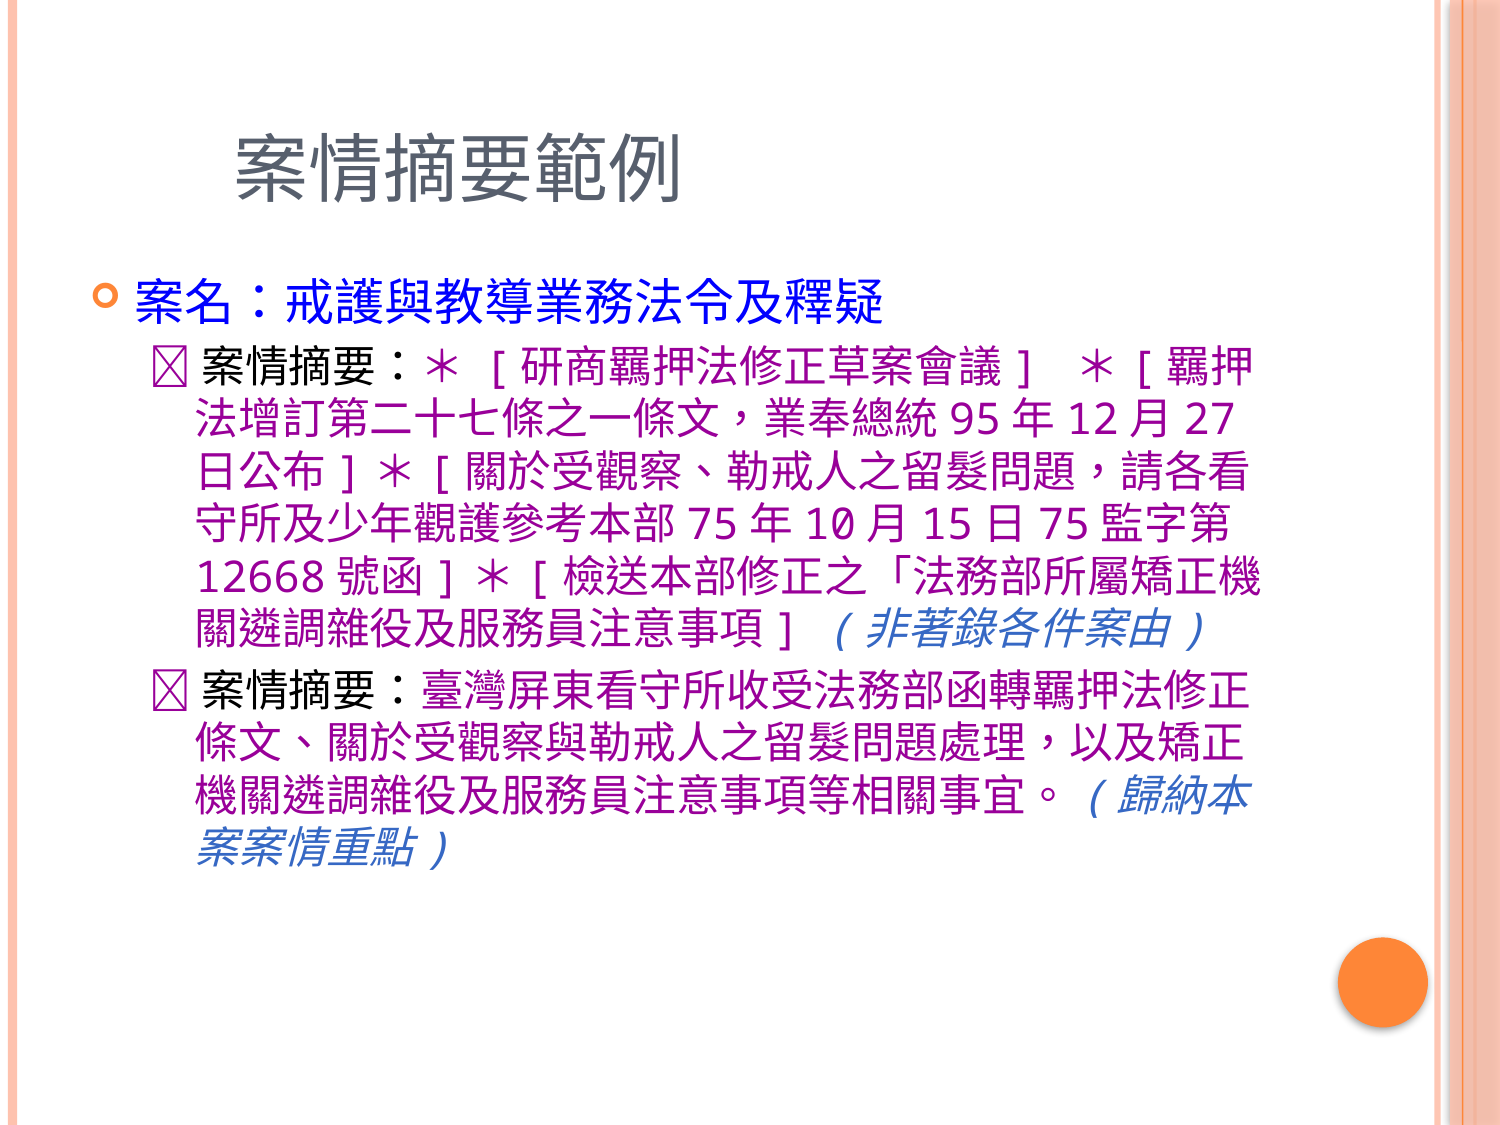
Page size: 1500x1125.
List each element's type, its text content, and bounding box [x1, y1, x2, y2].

title 案情摘要範例 [218, 30, 1444, 219]
list 案名：戒護與教導業務法令及釋疑 案情摘要：＊ [研商羈押法修正草案會議] ＊[羈押法增訂第二十七條之一條文，業奉總統95年12月27日公布]＊[關於受觀察、勒戒人之留髮問題，請各看守所及少年觀護參考本部75年10月15日75監字第12668號函]＊[檢送本部修正之「法務部所屬矯正機關遴調雜役及服務員注意事項] (非著錄各件案由) 案情摘要：臺灣屏東看守所收受法務部函轉羈押法修正條文、關於受觀察與勒戒人之留髮問題處理，以及矯正機關遴調雜役及服務員注意事項等相關事宜。(歸納本案案情重點) [75, 262, 1300, 1062]
